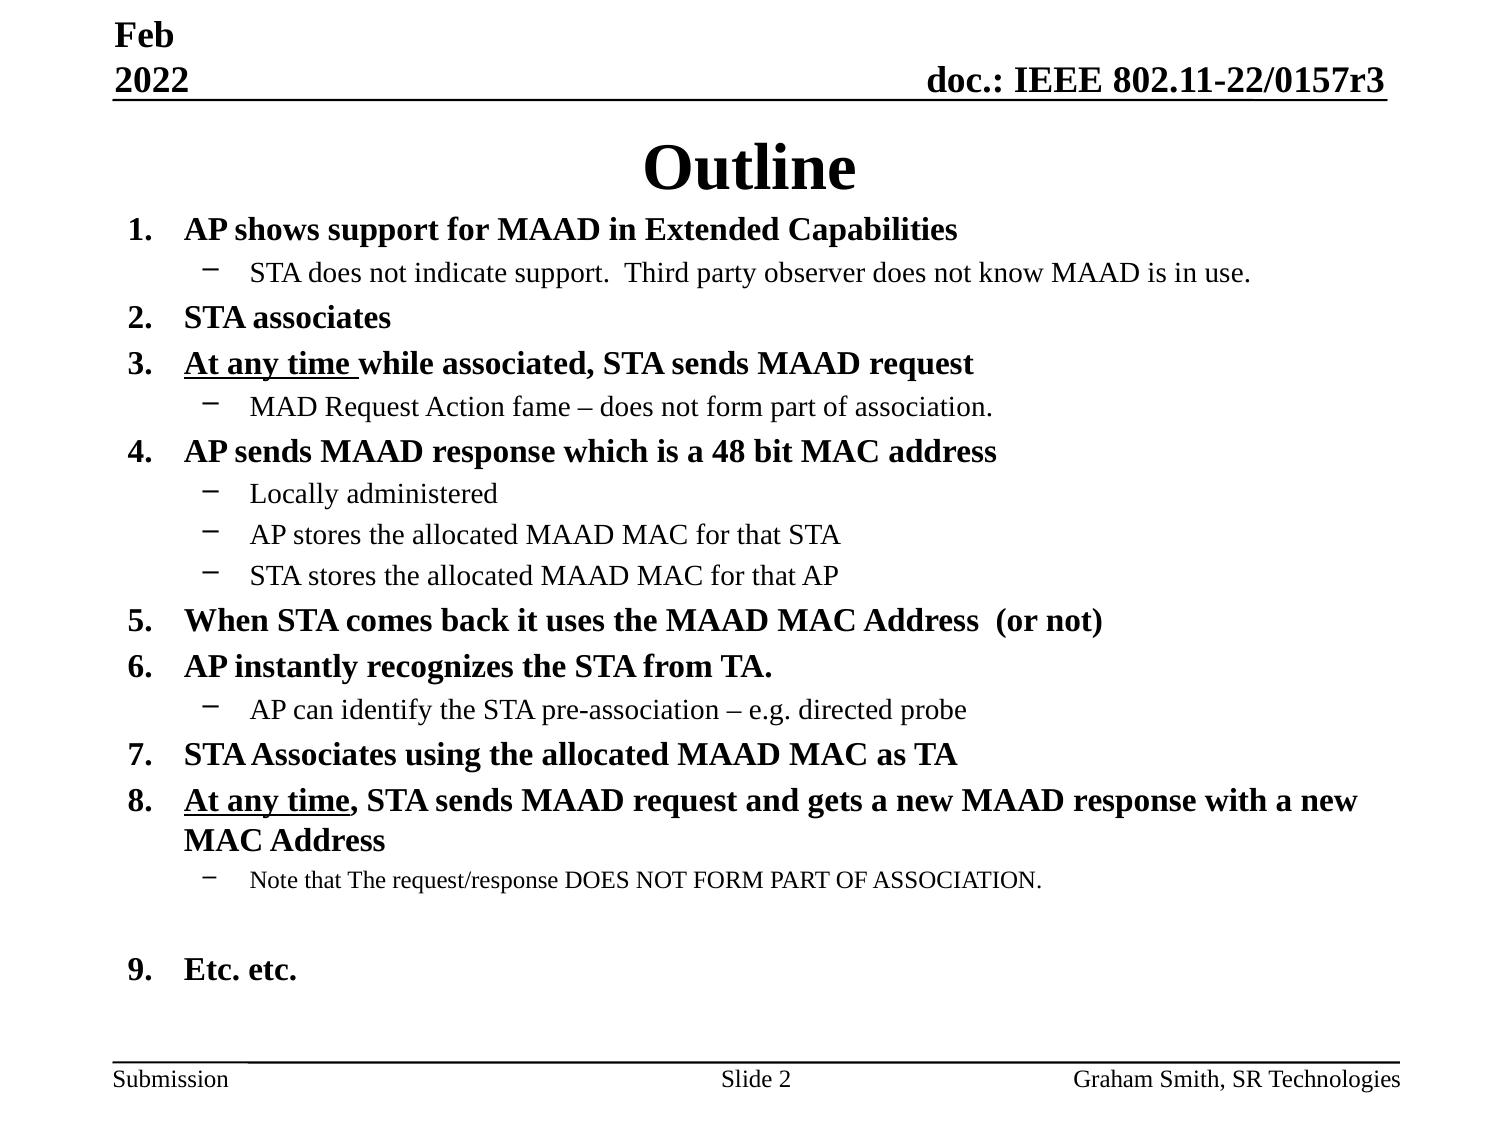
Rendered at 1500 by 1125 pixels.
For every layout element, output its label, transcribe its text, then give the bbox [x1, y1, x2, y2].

slide_number Slide 2 [712, 1061, 800, 1093]
footer Graham Smith, SR Technologies [1069, 1061, 1402, 1093]
list AP shows support for MAAD in Extended Capabilities STA does not indicate support. Third party observer does not know MAAD is in use. STA associates At any time while associated, STA sends MAAD request MAD Request Action fame – does not form part of association. AP sends MAAD response which is a 48 bit MAC address Locally administered AP stores the allocated MAAD MAC for that STA STA stores the allocated MAAD MAC for that AP When STA comes back it uses the MAAD MAC Address (or not) AP instantly recognizes the STA from TA. AP can identify the STA pre-association – e.g. directed probe STA Associates using the allocated MAAD MAC as TA At any time, STA sends MAAD request and gets a new MAAD response with a new MAC Address Note that The request/response DOES NOT FORM PART OF ASSOCIATION. Etc. etc. [112, 213, 1388, 1013]
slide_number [114, 54, 259, 101]
title Outline [112, 112, 1388, 213]
